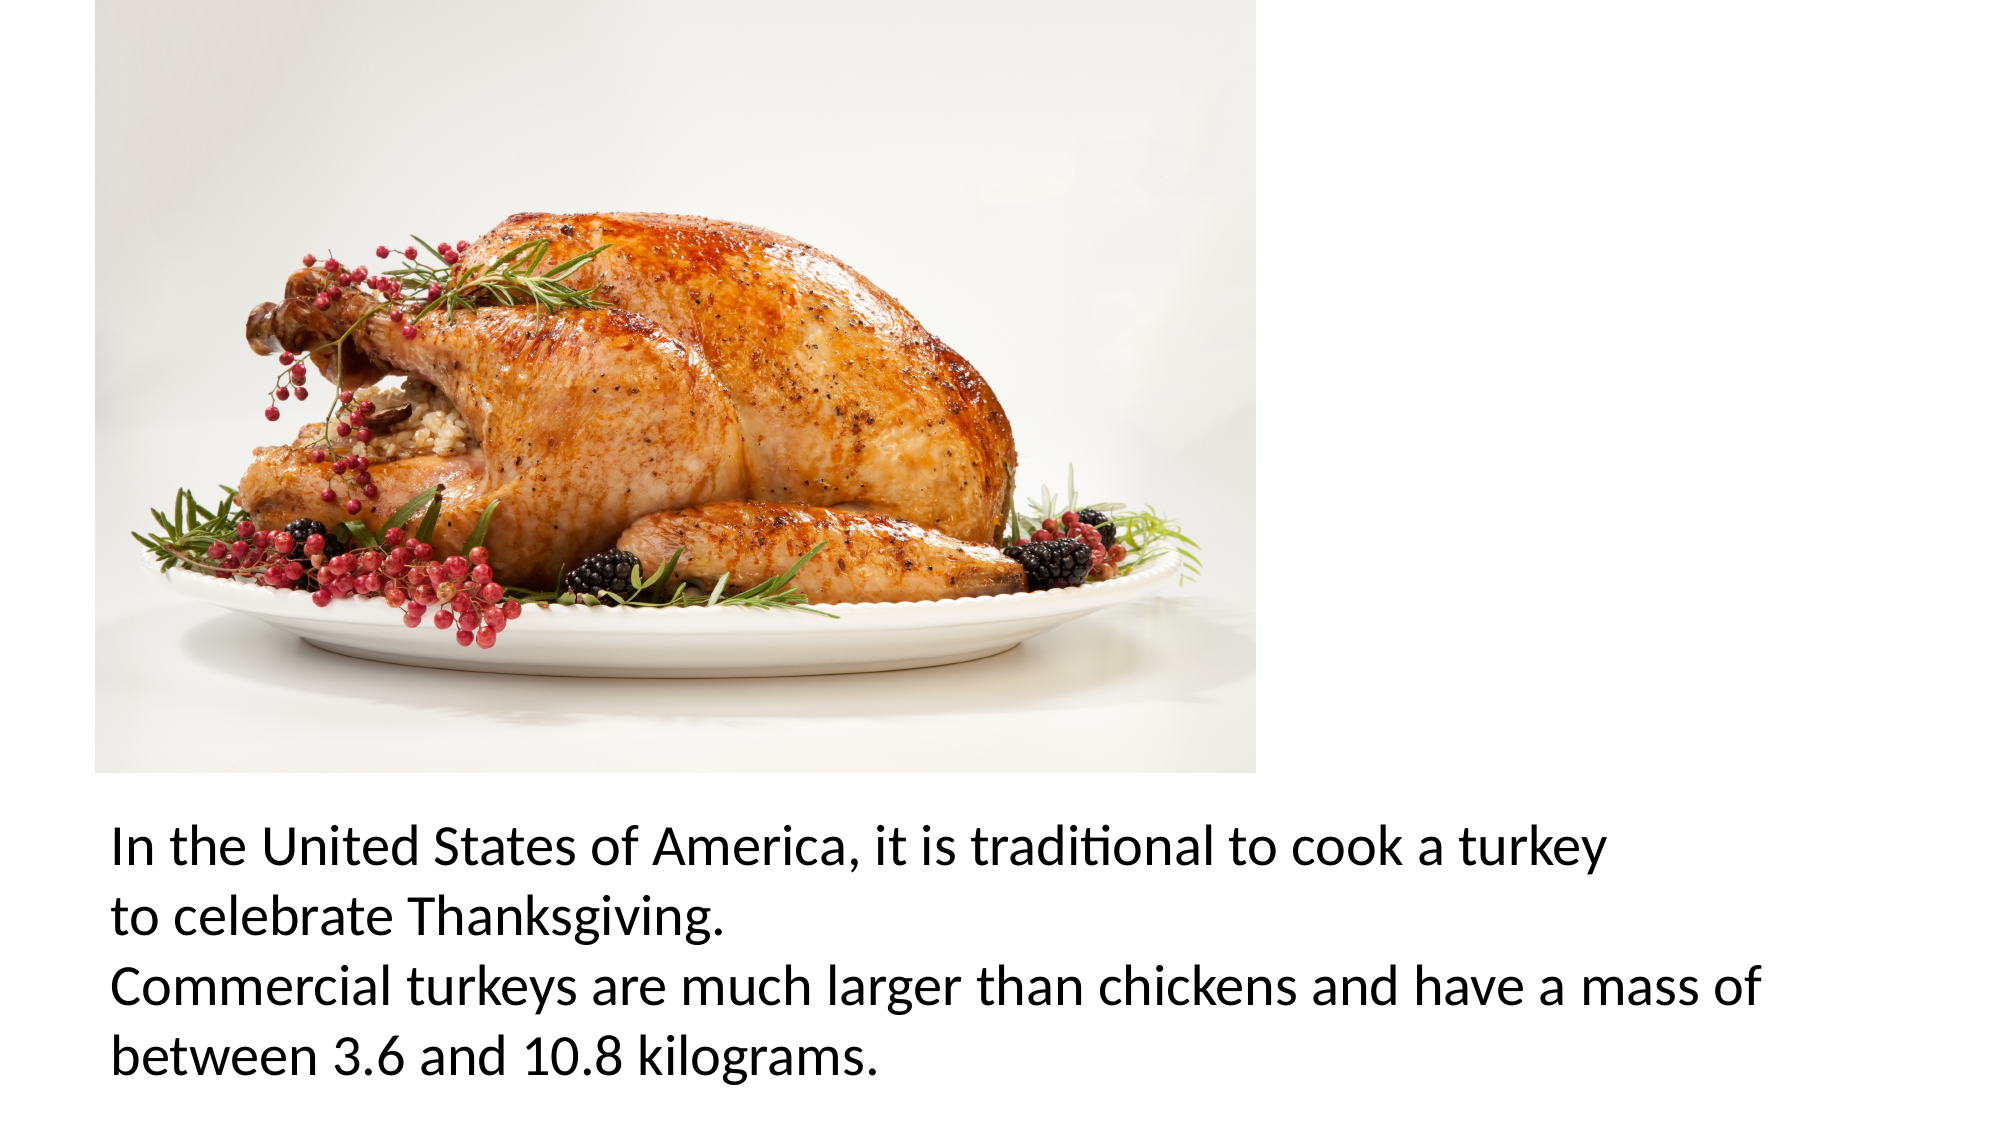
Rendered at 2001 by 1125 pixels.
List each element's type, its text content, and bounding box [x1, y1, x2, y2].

picture [95, 0, 1256, 773]
text_box In the United States of America, it is traditional to cook a turkey to celebrate Thanksgiving. Commercial turkeys are much larger than chickens and have a mass of between 3.6 and 10.8 kilograms. [95, 799, 1981, 1095]
